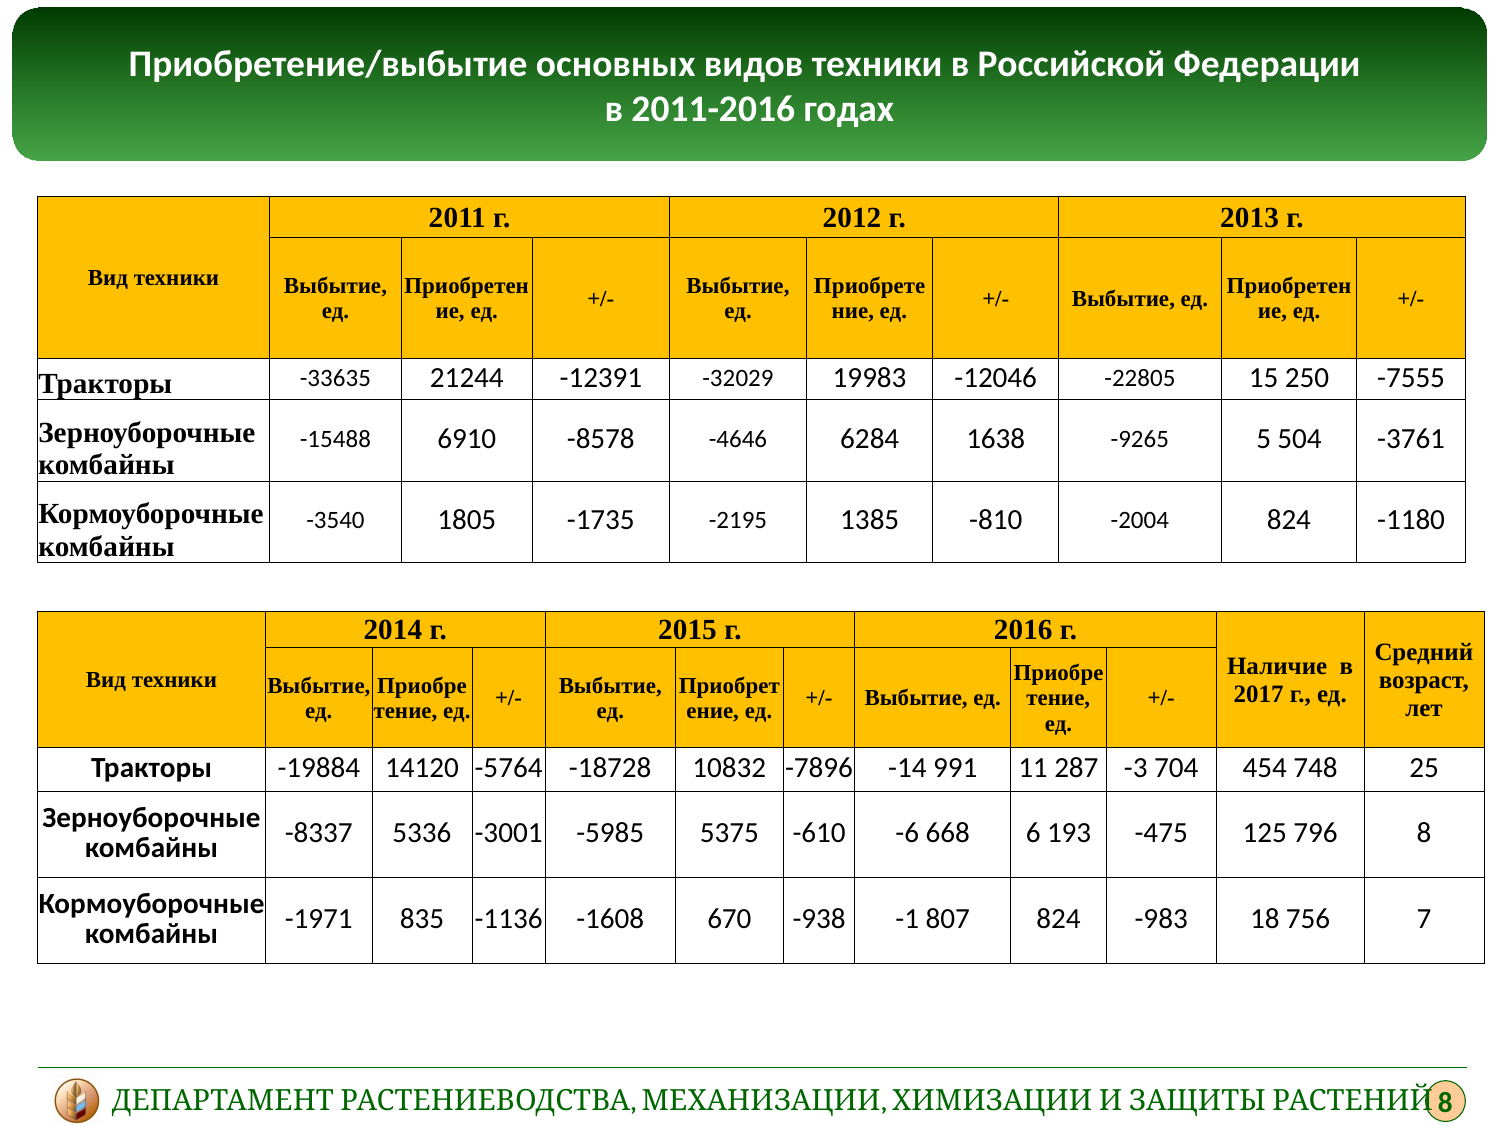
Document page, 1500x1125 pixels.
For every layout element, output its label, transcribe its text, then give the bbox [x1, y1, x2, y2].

table_header Средний возраст, лет [1365, 612, 1484, 747]
table_cell 21244 [402, 359, 532, 399]
table_cell -3540 [270, 482, 401, 562]
table_cell -19884 [266, 748, 372, 791]
table_cell Тракторы [38, 359, 269, 399]
table_cell -8337 [266, 792, 372, 877]
text_box [1449, 1081, 1461, 1088]
table_cell Приобретение, ед. [1011, 648, 1106, 747]
table_cell +/- [1357, 238, 1465, 358]
table_header 2011 г. [270, 197, 669, 237]
table_cell 6910 [402, 400, 532, 481]
table_header 2015 г. [546, 612, 854, 647]
table_cell Выбытие, ед. [546, 648, 675, 747]
table_cell -3761 [1357, 400, 1465, 481]
table_cell -12046 [933, 359, 1058, 399]
table_header 2013 г. [1059, 197, 1465, 237]
table_cell -1 807 [855, 878, 1010, 963]
table_cell -1180 [1357, 482, 1465, 562]
table_cell -14 991 [855, 748, 1010, 791]
table_header 2016 г. [855, 612, 1216, 647]
table_cell 125 796 [1217, 792, 1364, 877]
table_cell Зерноуборочные комбайны [38, 400, 269, 481]
table_header 2014 г. [266, 612, 545, 647]
table_cell +/- [933, 238, 1058, 358]
table_cell -475 [1107, 792, 1216, 877]
table_cell Выбытие, ед. [670, 238, 806, 358]
table_cell -22805 [1059, 359, 1221, 399]
table_cell Приобретение, ед. [373, 648, 472, 747]
table_cell Приобретение, ед. [807, 238, 932, 358]
table_cell Выбытие, ед. [266, 648, 372, 747]
table_cell Приобретение, ед. [676, 648, 783, 747]
text_box ДЕПАРТАМЕНТ РАСТЕНИЕВОДСТВА, МЕХАНИЗАЦИИ, ХИМИЗАЦИИ И ЗАЩИТЫ РАСТЕНИЙ [106, 1077, 1449, 1124]
table_cell 25 [1365, 748, 1484, 791]
table_cell Выбытие, ед. [270, 238, 401, 358]
table_cell Приобретение, ед. [1222, 238, 1356, 358]
table_cell 8 [1365, 792, 1484, 877]
table_cell +/- [784, 648, 854, 747]
table_cell -1971 [266, 878, 372, 963]
text_box [1449, 1113, 1462, 1122]
table_cell -3 704 [1107, 748, 1216, 791]
table_cell -4646 [670, 400, 806, 481]
table_cell 14120 [373, 748, 472, 791]
table_cell 15 250 [1222, 359, 1356, 399]
table_cell -32029 [670, 359, 806, 399]
table_cell Выбытие, ед. [855, 648, 1010, 747]
table_cell -2195 [670, 482, 806, 562]
table_cell -7555 [1357, 359, 1465, 399]
table_cell 19983 [807, 359, 932, 399]
table_cell 6284 [807, 400, 932, 481]
table_cell 10832 [676, 748, 783, 791]
table_cell -2004 [1059, 482, 1221, 562]
table_cell 7 [1365, 878, 1484, 963]
table_cell Кормоуборочные комбайны [38, 878, 265, 963]
table_cell -1136 [473, 878, 545, 963]
table_header Вид техники [38, 612, 265, 747]
table_cell -9265 [1059, 400, 1221, 481]
table_cell -610 [784, 792, 854, 877]
table_cell -33635 [270, 359, 401, 399]
table_cell +/- [473, 648, 545, 747]
table_cell Зерноуборочные комбайны [38, 792, 265, 877]
table_cell -810 [933, 482, 1058, 562]
table_cell 454 748 [1217, 748, 1364, 791]
table_cell 18 756 [1217, 878, 1364, 963]
table_cell +/- [1107, 648, 1216, 747]
table_cell -7896 [784, 748, 854, 791]
table_cell -18728 [546, 748, 675, 791]
picture [52, 1074, 102, 1125]
table_cell -983 [1107, 878, 1216, 963]
table_cell 670 [676, 878, 783, 963]
table_cell +/- [533, 238, 669, 358]
table_cell 824 [1011, 878, 1106, 963]
table_header Вид техники [38, 197, 269, 358]
text_box 8 [1449, 1088, 1485, 1113]
table_cell 1385 [807, 482, 932, 562]
table_cell -1608 [546, 878, 675, 963]
text_box Приобретение/выбытие основных видов техники в Российской Федерации в 2011-2016 годах [12, 7, 1487, 161]
table_cell 5336 [373, 792, 472, 877]
table_header Наличие в 2017 г., ед. [1217, 612, 1364, 747]
table_cell -3001 [473, 792, 545, 877]
table_cell -5764 [473, 748, 545, 791]
table_cell -12391 [533, 359, 669, 399]
table_header 2012 г. [670, 197, 1058, 237]
table_cell 1638 [933, 400, 1058, 481]
table_cell 824 [1222, 482, 1356, 562]
table_cell Тракторы [38, 748, 265, 791]
table_cell 5 504 [1222, 400, 1356, 481]
table_cell 1805 [402, 482, 532, 562]
table_cell -15488 [270, 400, 401, 481]
table_cell Кормоуборочные комбайны [38, 482, 269, 562]
table_cell Выбытие, ед. [1059, 238, 1221, 358]
table_cell -6 668 [855, 792, 1010, 877]
table_cell -5985 [546, 792, 675, 877]
table_cell -1735 [533, 482, 669, 562]
table_cell 835 [373, 878, 472, 963]
table_cell 11 287 [1011, 748, 1106, 791]
table_cell 6 193 [1011, 792, 1106, 877]
table_cell 5375 [676, 792, 783, 877]
table_cell -8578 [533, 400, 669, 481]
table_cell -938 [784, 878, 854, 963]
table_cell Приобретение, ед. [402, 238, 532, 358]
